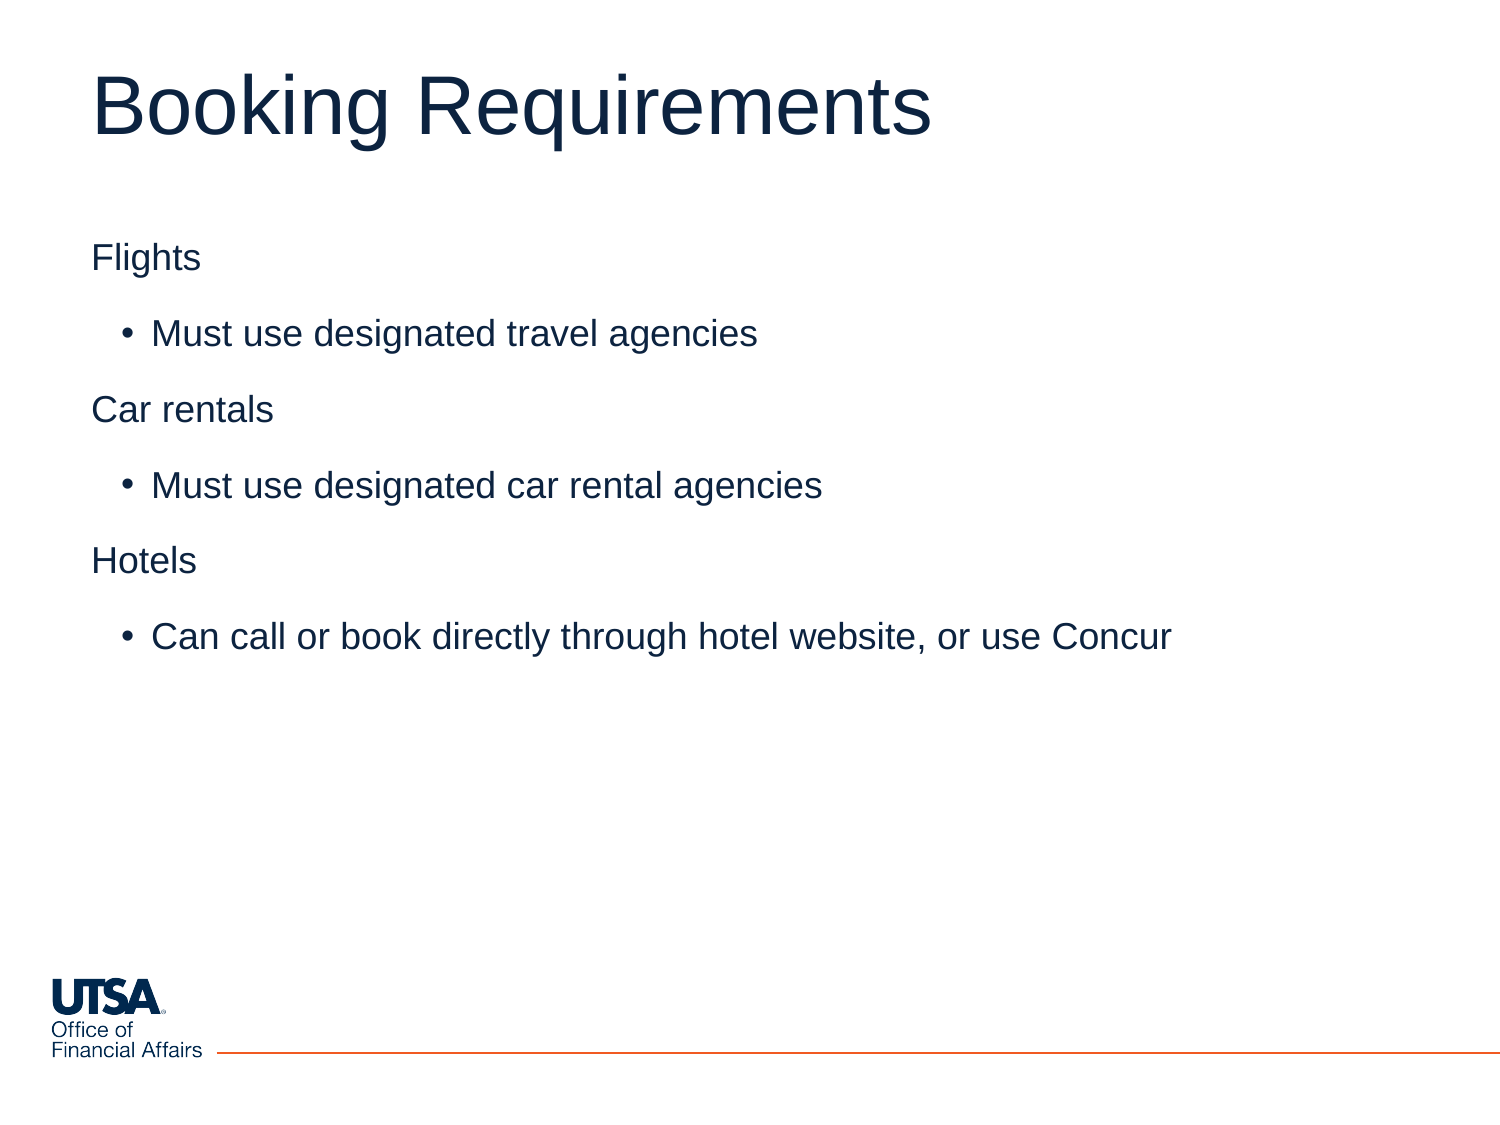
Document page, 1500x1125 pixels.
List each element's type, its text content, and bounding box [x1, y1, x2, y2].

title Booking Requirements [76, 55, 1500, 230]
text_box Flights Must use designated travel agencies Car rentals Must use designated car rental agencies Hotels Can call or book directly through hotel website, or use Concur [76, 230, 1424, 942]
picture [35, 890, 217, 1073]
